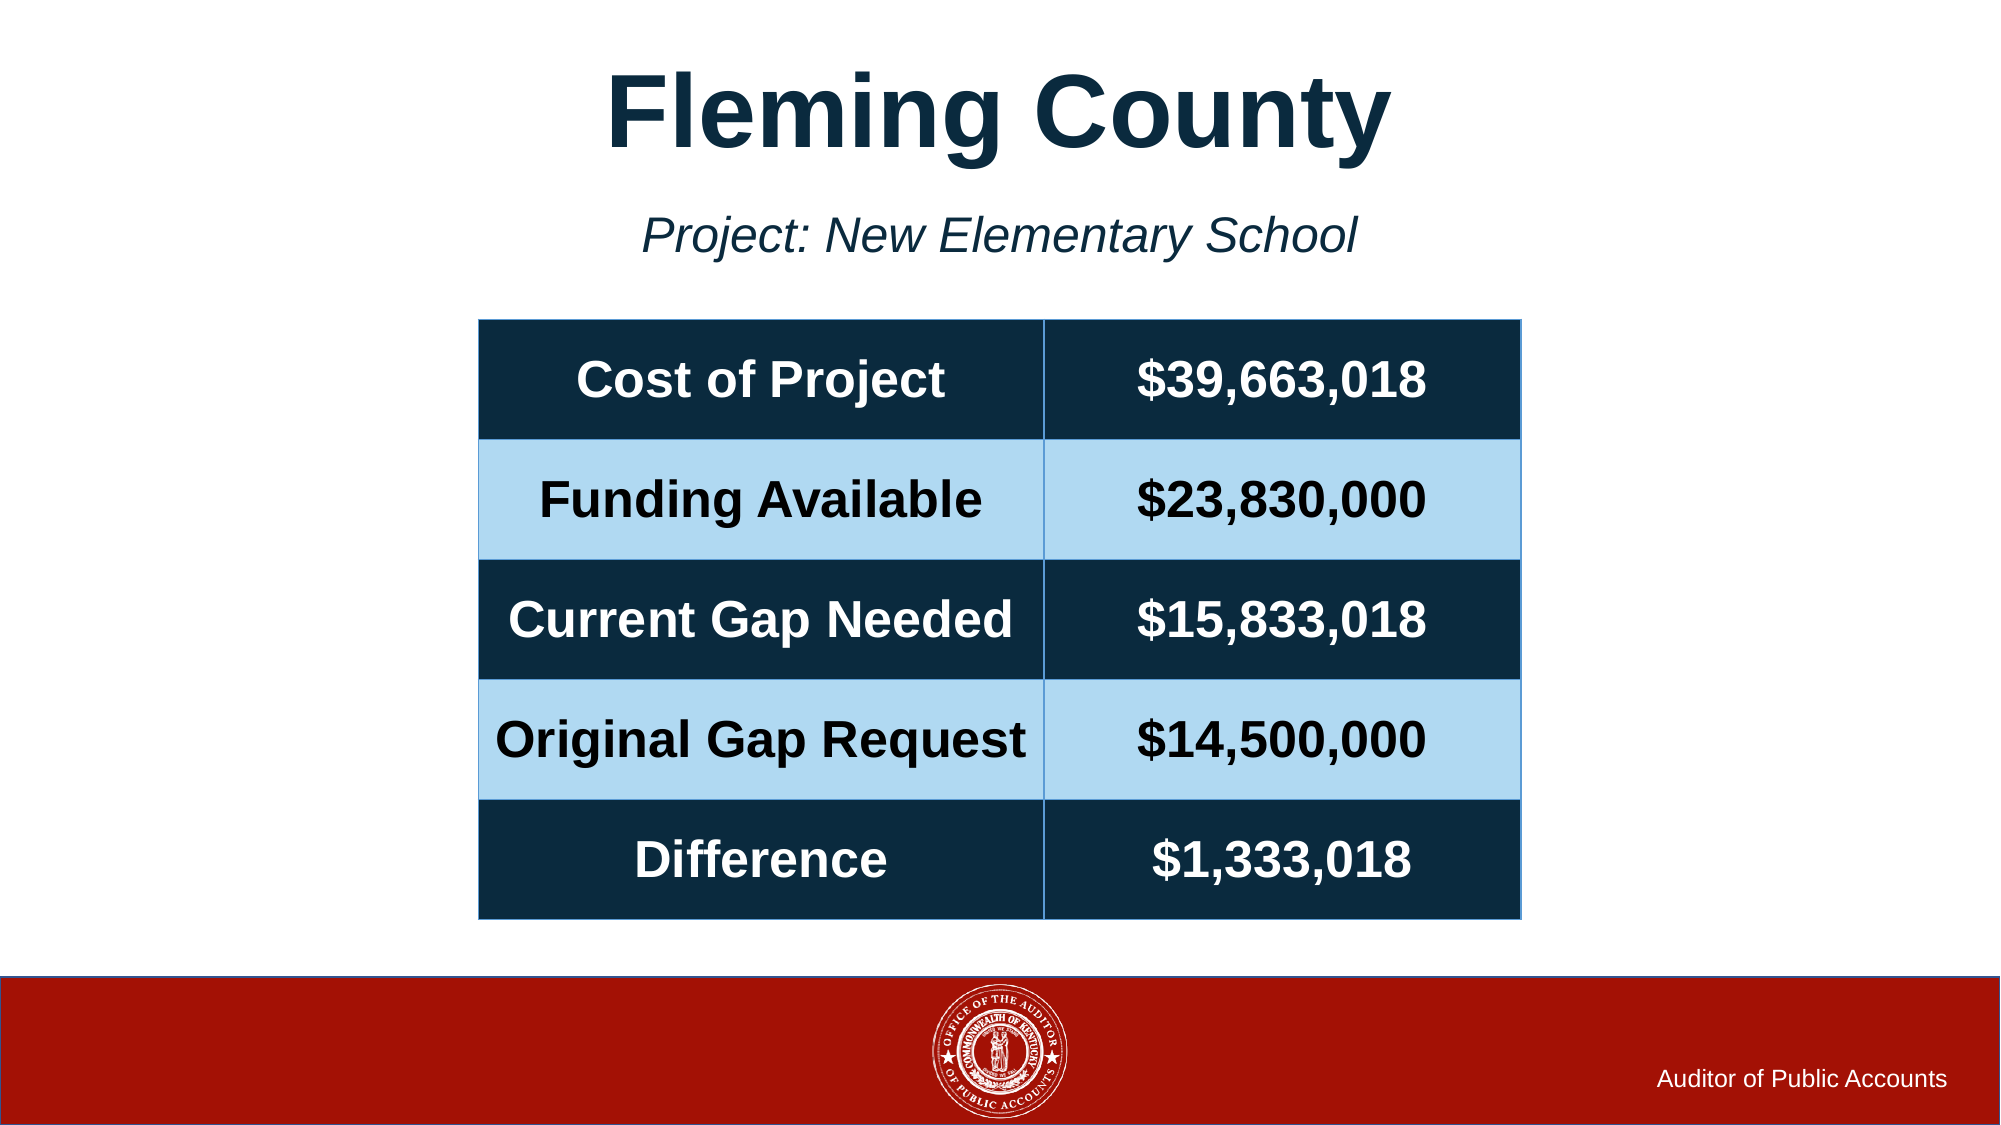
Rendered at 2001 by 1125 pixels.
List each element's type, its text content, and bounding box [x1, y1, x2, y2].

table_cell $15,833,018 [1045, 560, 1520, 679]
table_cell Difference [479, 800, 1043, 919]
table_cell $23,830,000 [1045, 440, 1520, 559]
text_box [0, 976, 896, 1125]
table_header $39,663,018 [1045, 320, 1520, 439]
text_box [1103, 976, 2000, 1125]
table_cell Current Gap Needed [479, 560, 1043, 679]
table_cell Original Gap Request [479, 680, 1043, 799]
table_cell Funding Available [479, 440, 1043, 559]
table_header Cost of Project [479, 320, 1043, 439]
table_cell $14,500,000 [1045, 680, 1520, 799]
table_cell $1,333,018 [1045, 800, 1520, 919]
picture [896, 948, 1103, 1125]
text_box Auditor of Public Accounts [1642, 1055, 2000, 1100]
title Fleming County [421, 25, 1579, 203]
list Project: New Elementary School [612, 202, 1388, 283]
